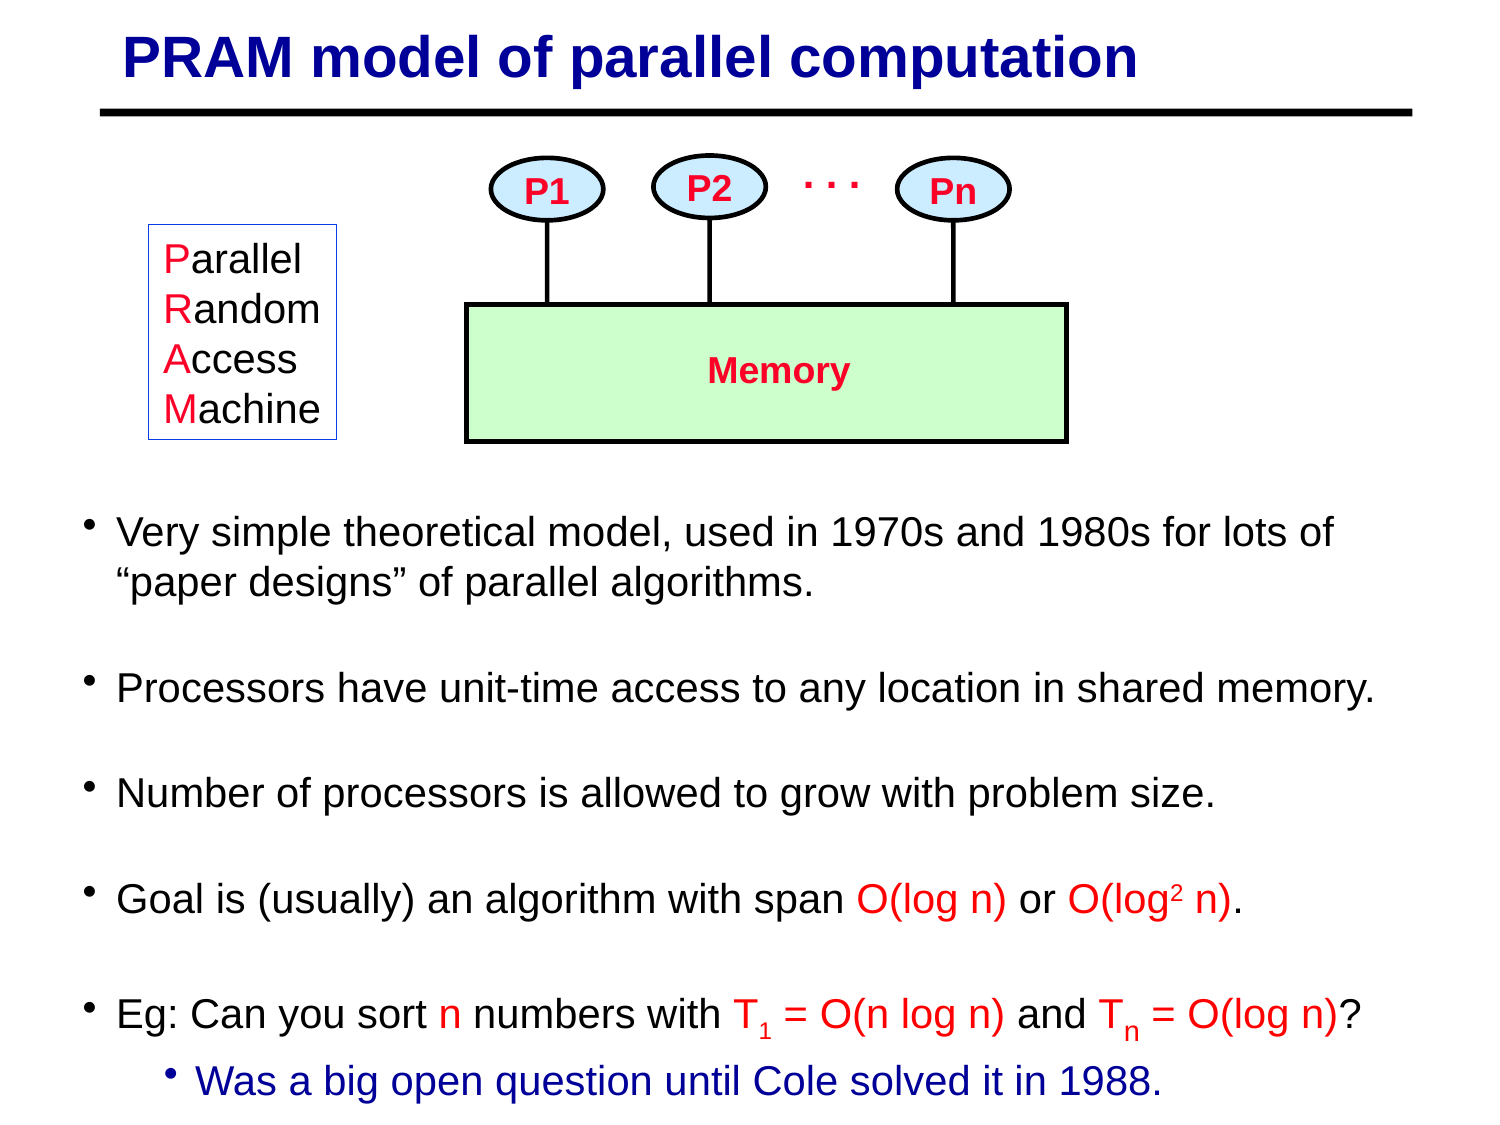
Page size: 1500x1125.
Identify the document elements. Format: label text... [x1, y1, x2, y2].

text_box Parallel Random Access Machine [148, 224, 337, 440]
title PRAM model of parallel computation [112, 24, 1336, 97]
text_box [466, 139, 1067, 442]
list Very simple theoretical model, used in 1970s and 1980s for lots of “paper designs” of parallel algorithms. Processors have unit-time access to any location in shared memory. Number of processors is allowed to grow with problem size. Goal is (usually) an algorithm with span O(log n) or O(log2 n). Eg: Can you sort n numbers with T1 = O(n log n) and Tn = O(log n)? Was a big open question until Cole solved it in 1988. Very unrealistic model but sometimes useful for thinking about a problem. [72, 500, 1500, 1125]
